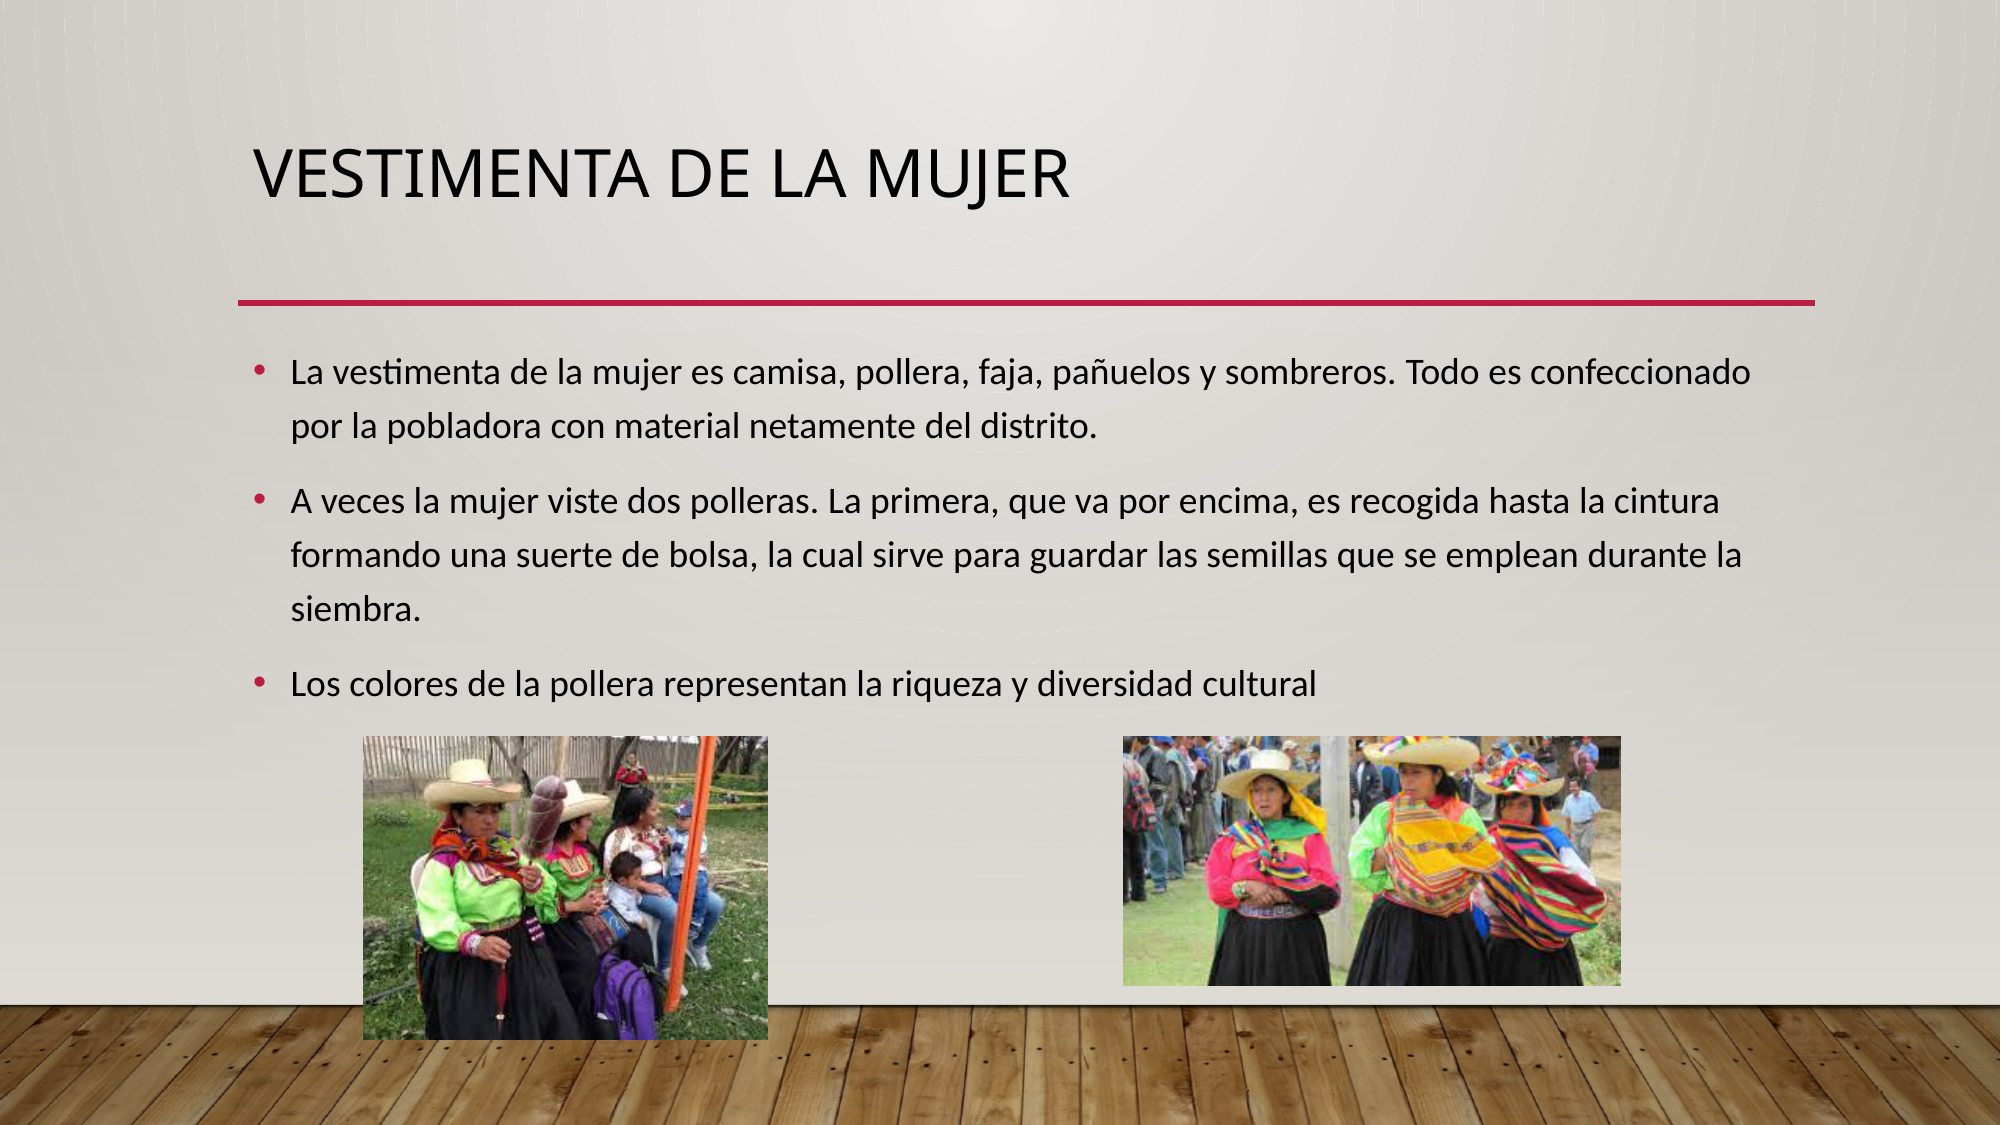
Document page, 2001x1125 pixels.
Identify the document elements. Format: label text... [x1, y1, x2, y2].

picture [0, 736, 2000, 1125]
picture [1123, 736, 1621, 986]
list La vestimenta de la mujer es camisa, pollera, faja, pañuelos y sombreros. Todo es confeccionado por la pobladora con material netamente del distrito. A veces la mujer viste dos polleras. La primera, que va por encima, es recogida hasta la cintura formando una suerte de bolsa, la cual sirve para guardar las semillas que se emplean durante la siembra. Los colores de la pollera representan la riqueza y diversidad cultural [238, 330, 1814, 897]
title Vestimenta de la mujer [238, 131, 1814, 305]
